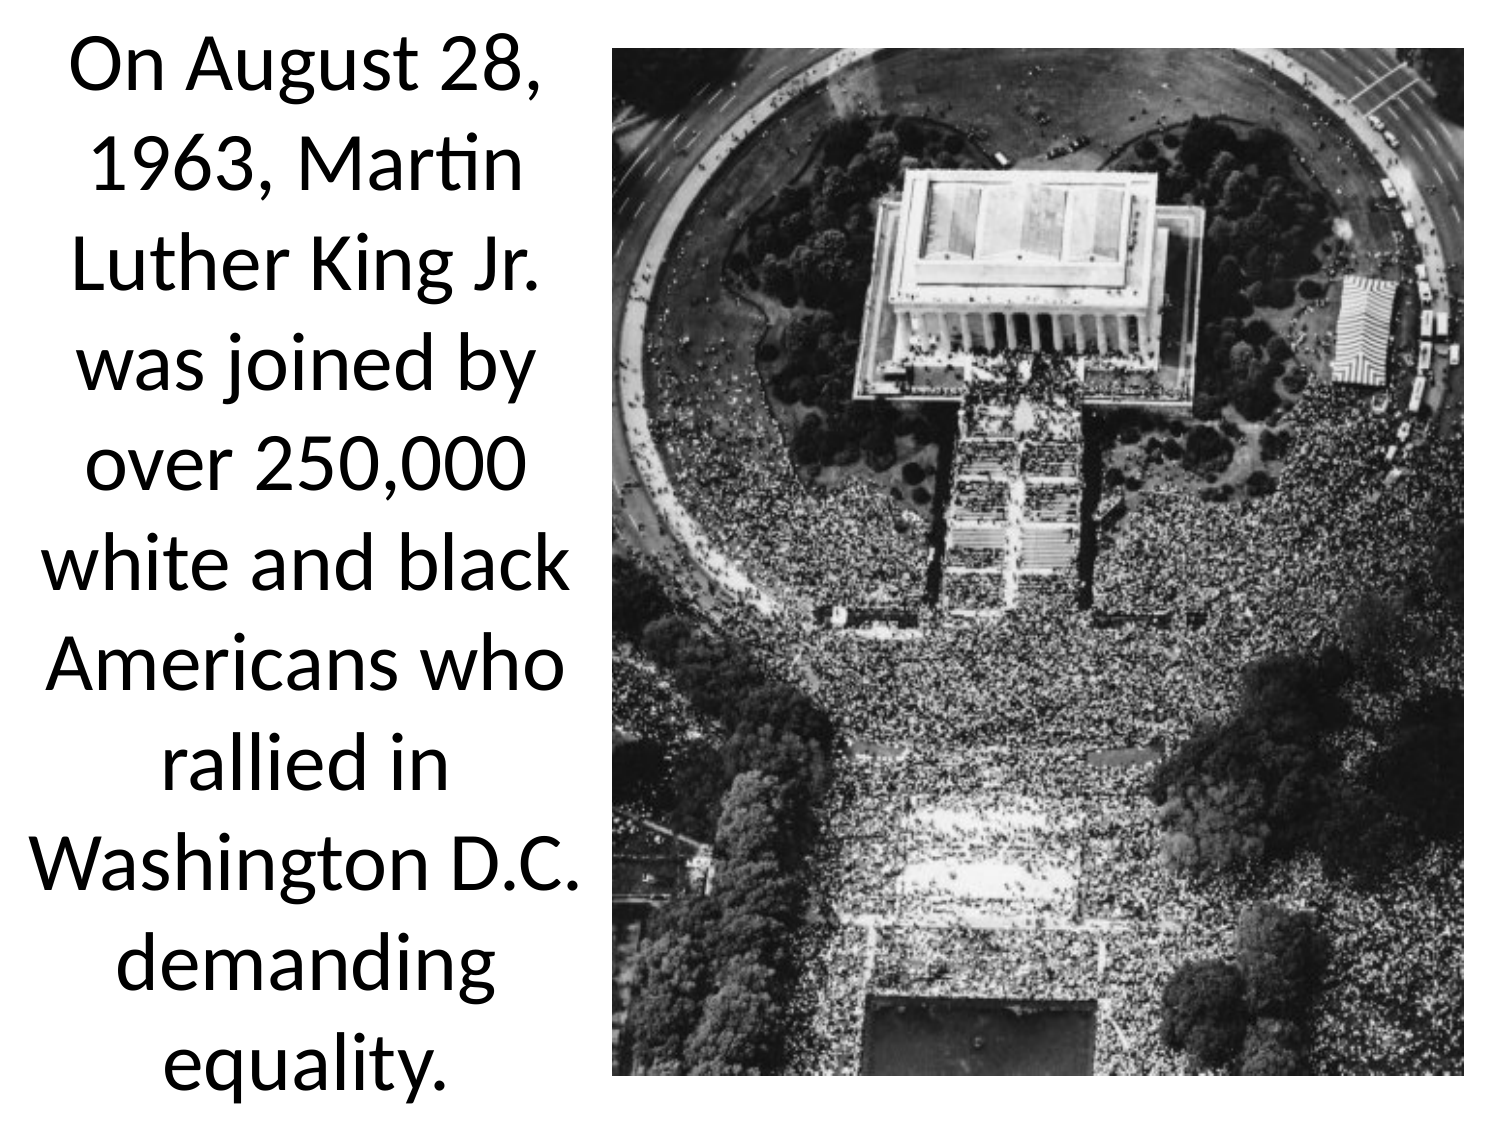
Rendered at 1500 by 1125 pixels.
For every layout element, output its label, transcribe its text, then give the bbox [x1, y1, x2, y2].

text_box On August 28, 1963, Martin Luther King Jr. was joined by over 250,000 white and black Americans who rallied in Washington D.C. demanding equality. [0, 0, 613, 1115]
picture [612, 48, 1464, 1077]
